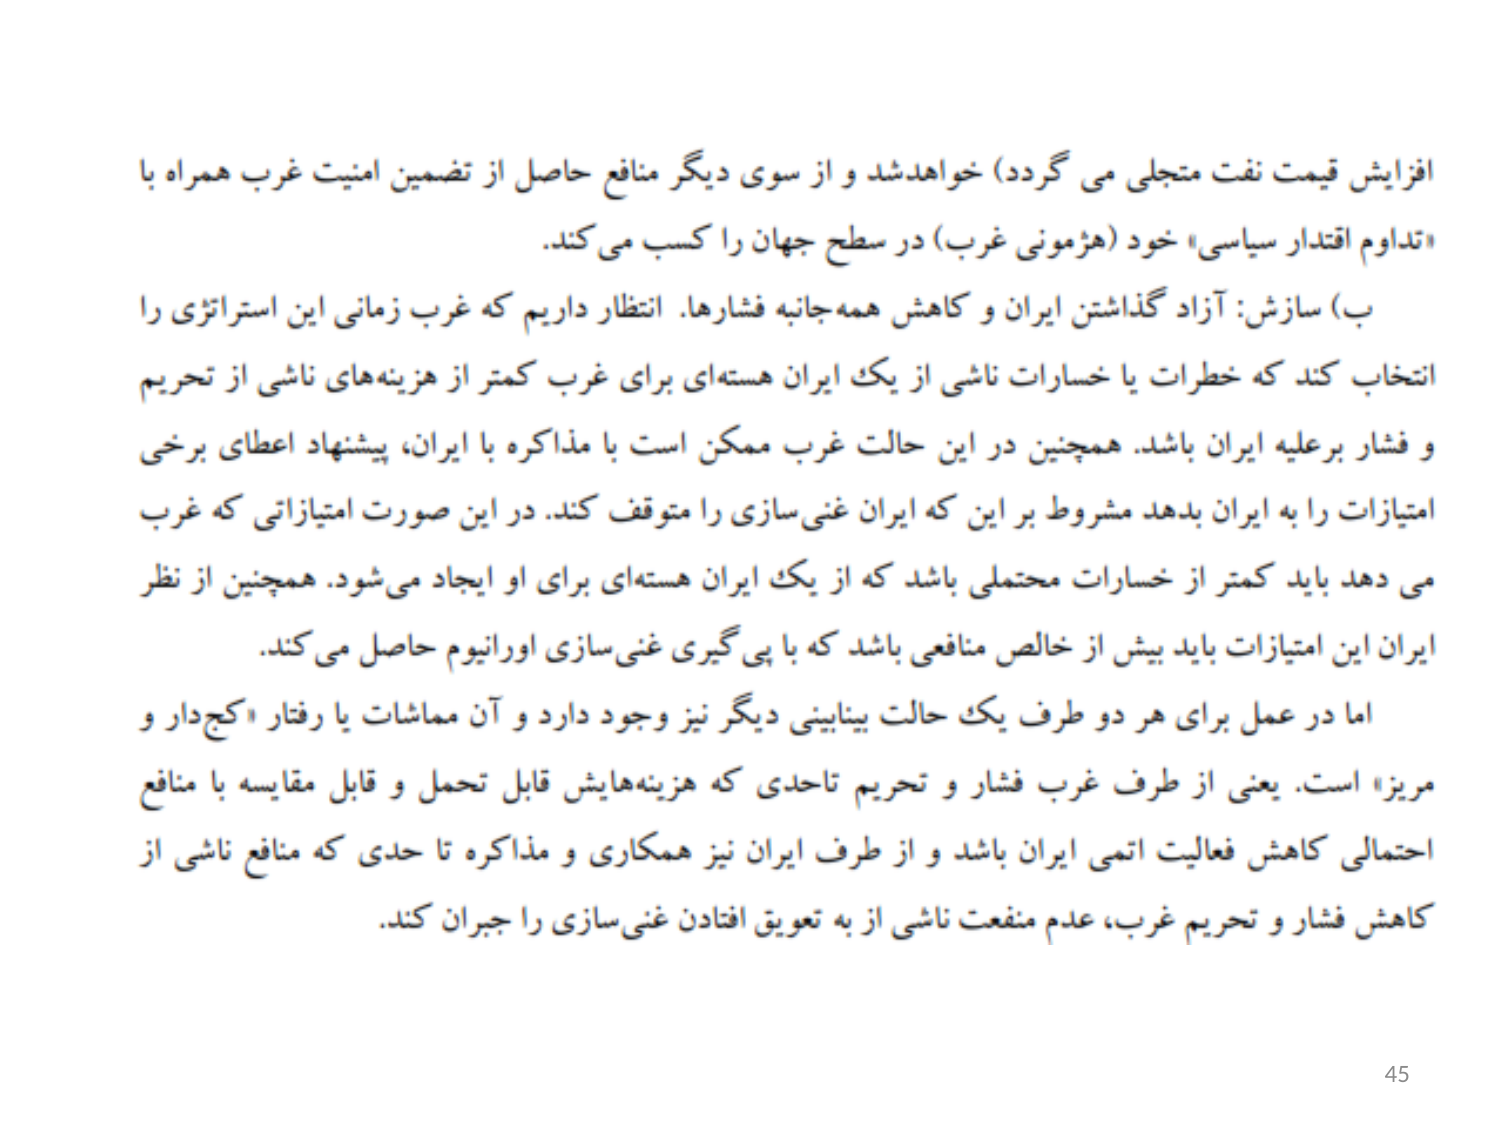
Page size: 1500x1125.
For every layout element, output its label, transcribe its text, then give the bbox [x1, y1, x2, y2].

picture [111, 125, 1481, 945]
slide_number 45 [1074, 1042, 1425, 1103]
